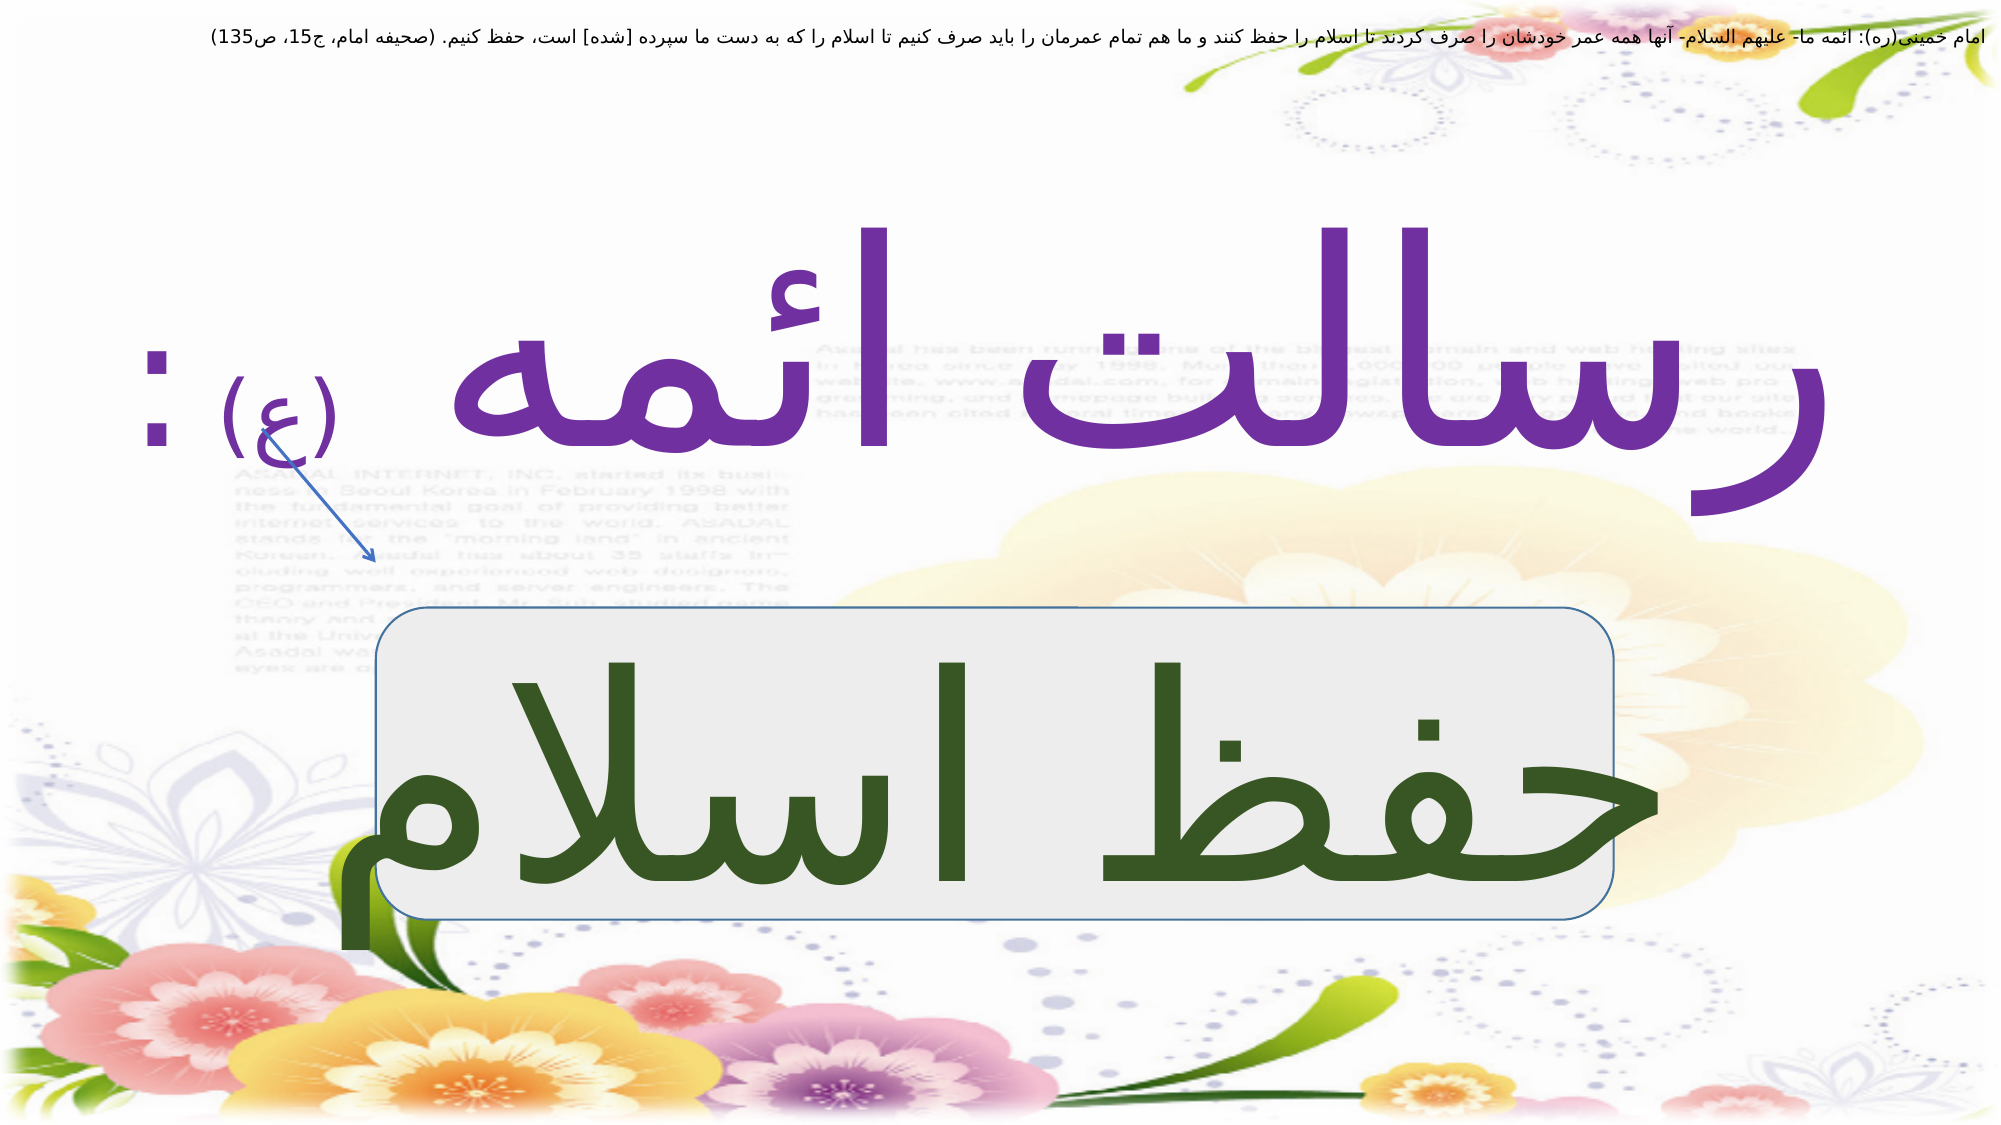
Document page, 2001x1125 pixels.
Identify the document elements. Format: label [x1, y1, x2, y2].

picture [0, 0, 2000, 1125]
text_box [262, 428, 376, 563]
